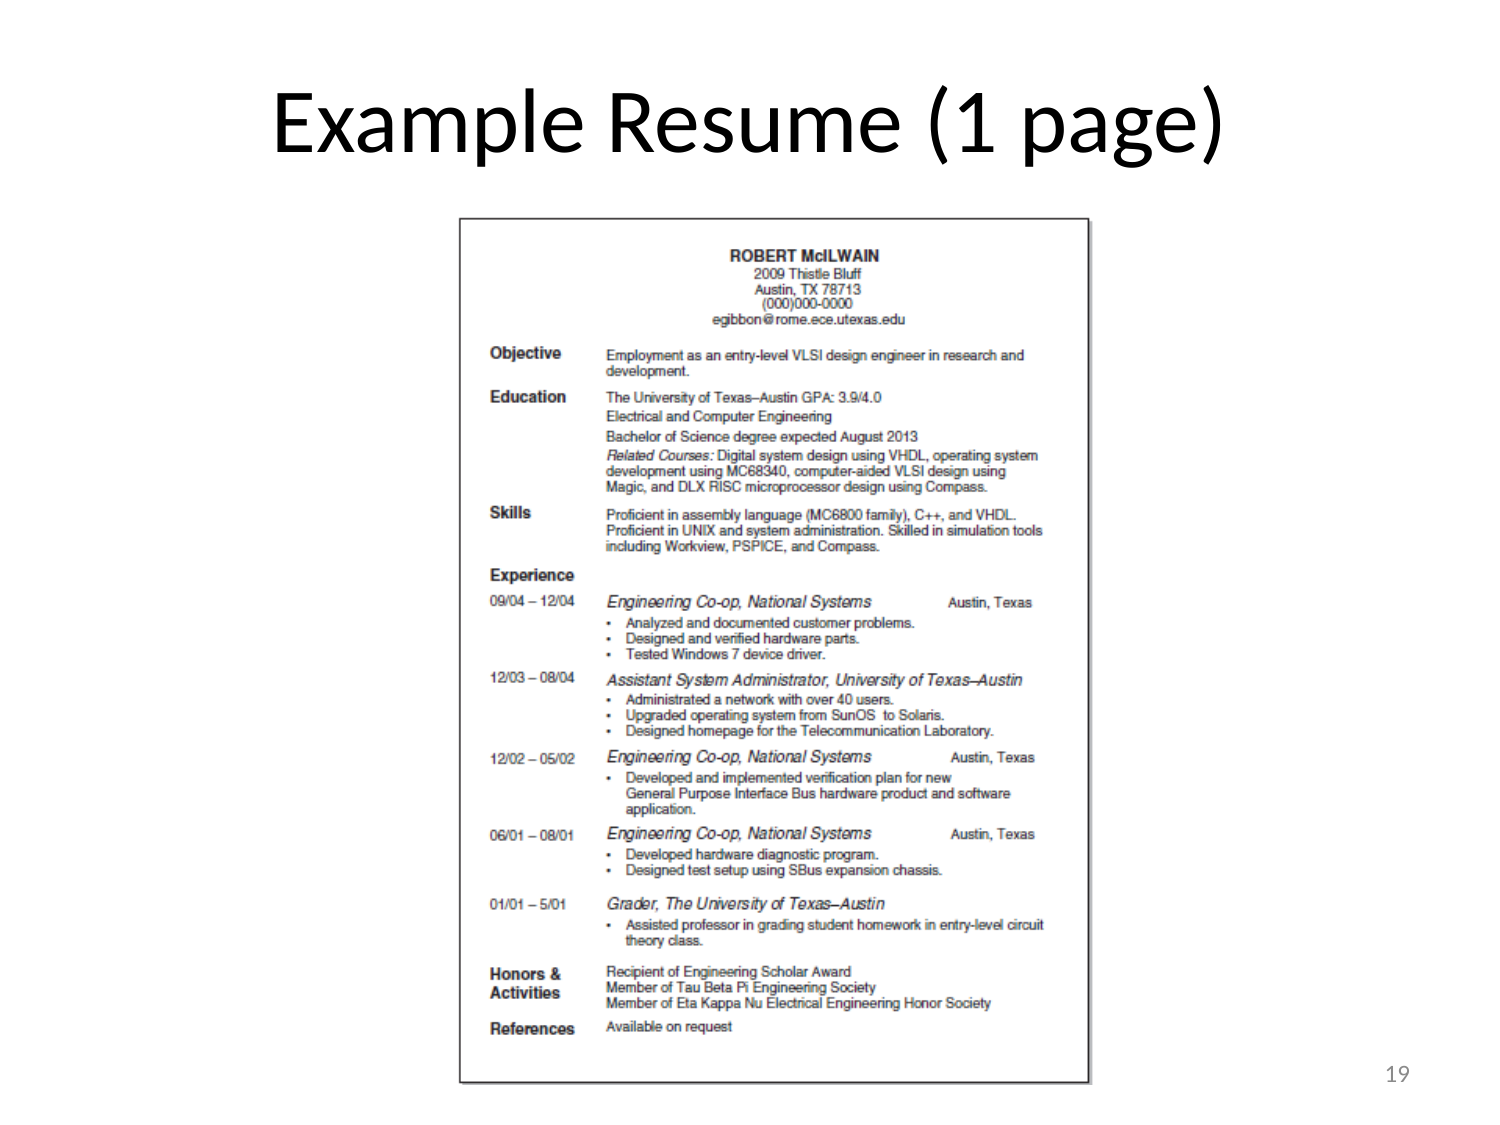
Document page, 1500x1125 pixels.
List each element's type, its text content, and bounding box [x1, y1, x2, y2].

picture [449, 212, 1102, 1085]
title Example Resume (1 page) [75, 45, 1425, 188]
slide_number 19 [1074, 1042, 1425, 1103]
